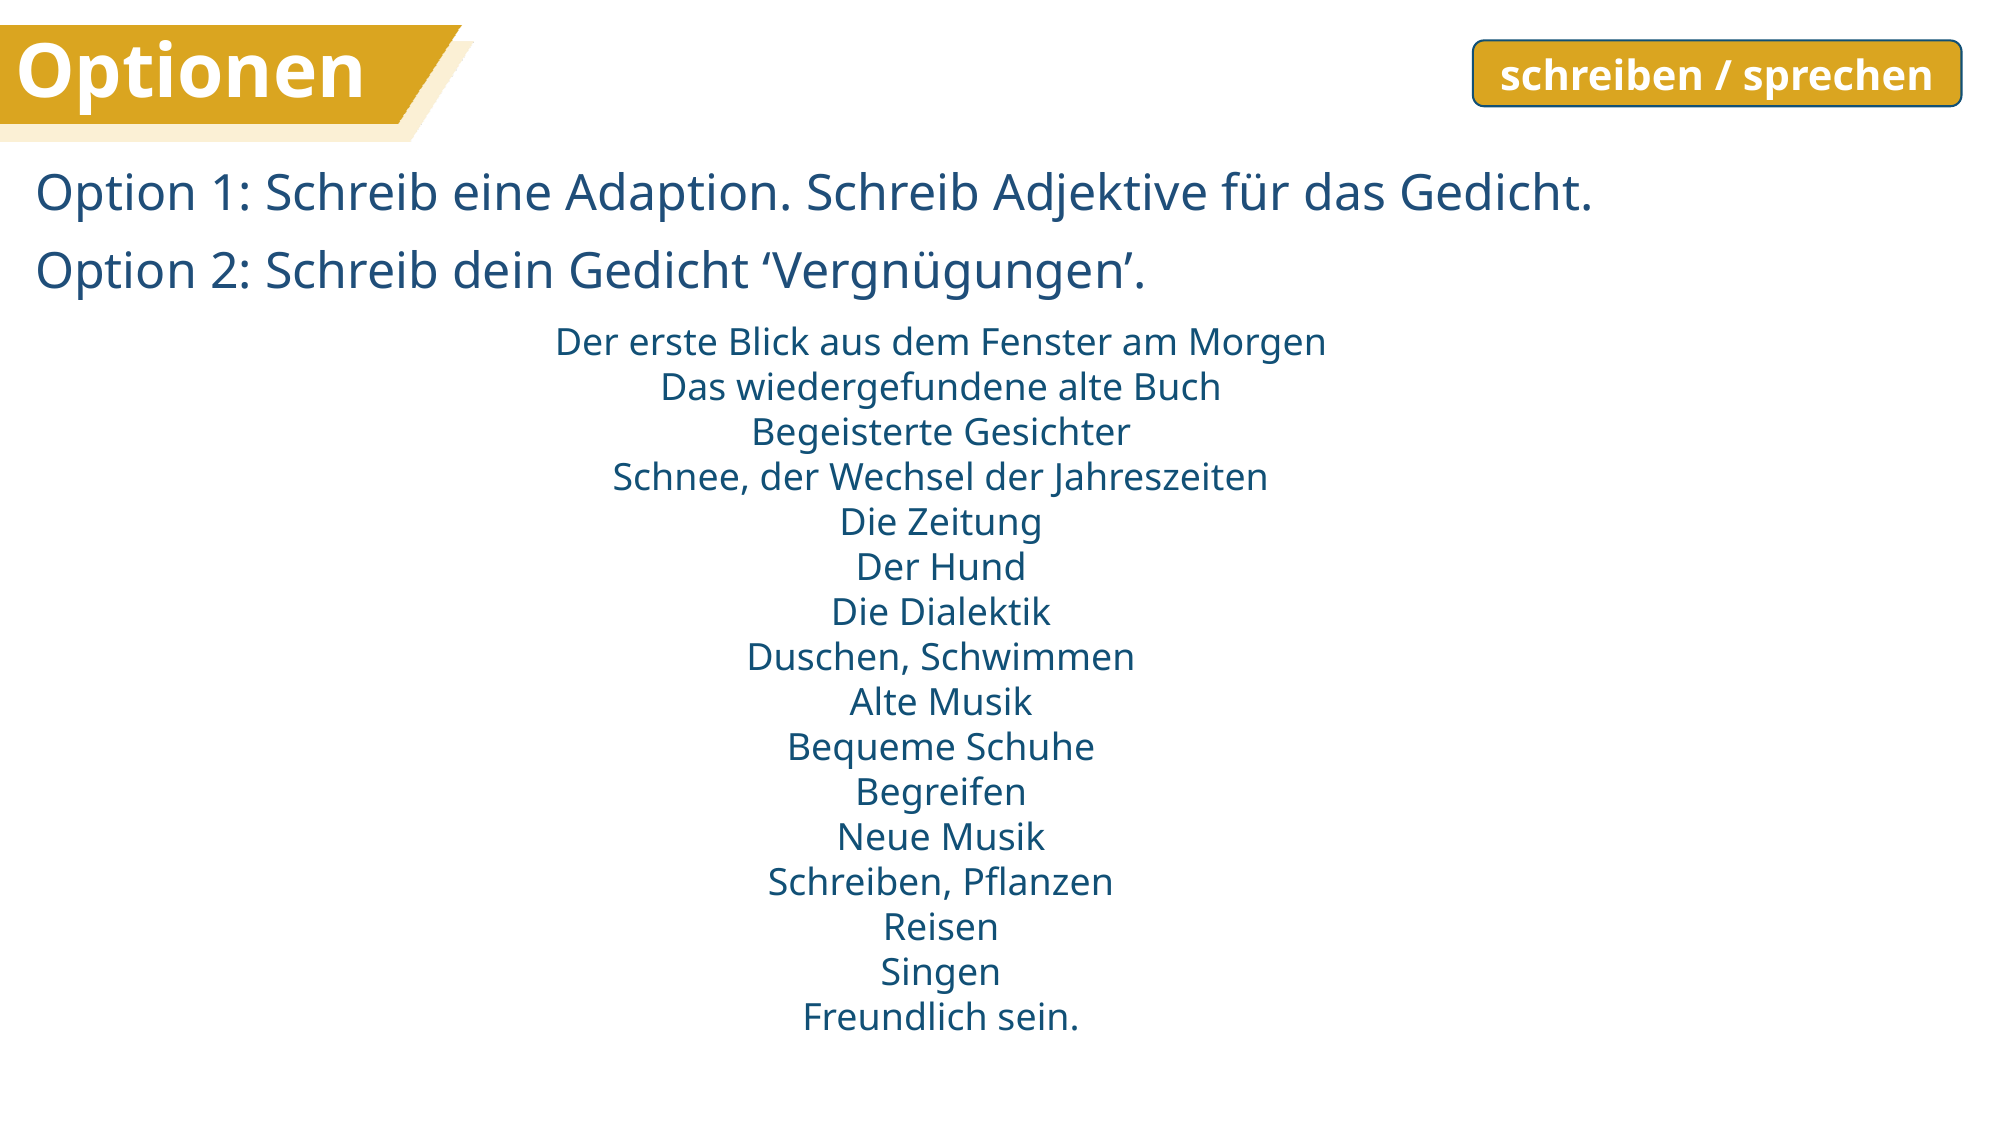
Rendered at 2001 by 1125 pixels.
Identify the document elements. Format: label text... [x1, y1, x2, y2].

title Optionen [0, 15, 615, 132]
text_box Option 1: Schreib eine Adaption. Schreib Adjektive für das Gedicht. [20, 152, 1962, 228]
text_box schreiben / sprechen [1471, 39, 1963, 108]
picture [0, 25, 475, 143]
text_box Option 2: Schreib dein Gedicht ‘Vergnügungen’. [20, 231, 1726, 307]
text_box Der erste Blick aus dem Fenster am Morgen Das wiedergefundene alte Buch Begeisterte Gesichter Schnee, der Wechsel der Jahreszeiten Die Zeitung Der Hund Die Dialektik Duschen, Schwimmen Alte Musik Bequeme Schuhe Begreifen Neue Musik Schreiben, Pflanzen Reisen Singen Freundlich sein. [441, 310, 1442, 1046]
